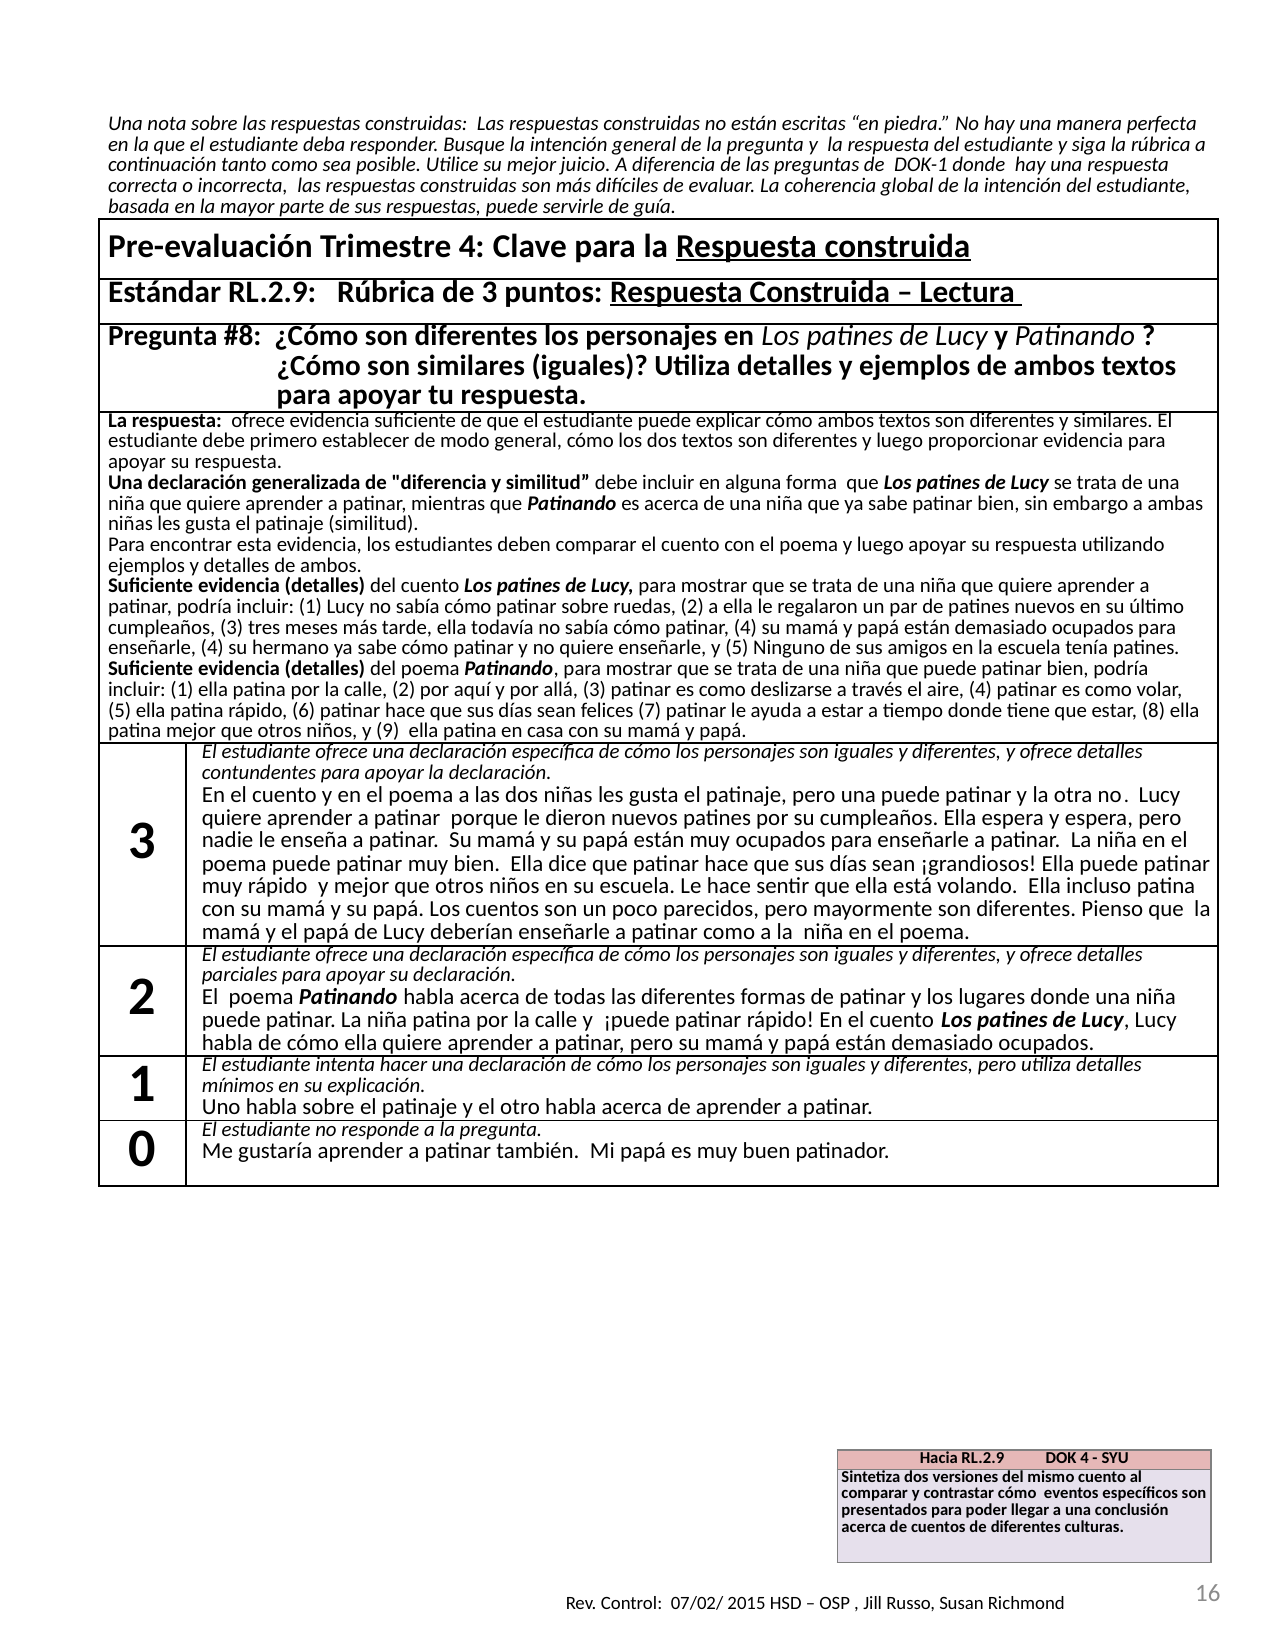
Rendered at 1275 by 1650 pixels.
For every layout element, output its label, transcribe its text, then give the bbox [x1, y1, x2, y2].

slide_number 16 [1137, 1554, 1238, 1630]
table_cell Estándar RL.2.9: Rúbrica de 3 puntos: Respuesta Construida – Lectura [100, 280, 1217, 323]
table_header Hacia RL.2.9 DOK 4 - SYU [838, 1451, 1210, 1469]
table_header Una nota sobre las respuestas construidas: Las respuestas construidas no están escritas “en piedra.” No hay una manera perfecta en la que el estudiante deba responder. Busque la intención general de la pregunta y la respuesta del estudiante y siga la rúbrica a continuación tanto como sea posible. Utilice su mejor juicio. A diferencia de las preguntas de DOK-1 donde hay una respuesta correcta o incorrecta, las respuestas construidas son más difíciles de evaluar. La coherencia global de la intención del estudiante, basada en la mayor parte de sus respuestas, puede servirle de guía. [99, 115, 1218, 218]
table_cell 2 [100, 947, 185, 1055]
table_cell El estudiante no responde a la pregunta. Me gustaría aprender a patinar también. Mi papá es muy buen patinador. [187, 1121, 1217, 1185]
table_cell 3 [100, 744, 185, 945]
table_cell 1 [100, 1057, 185, 1120]
table_cell Sintetiza dos versiones del mismo cuento al comparar y contrastar cómo eventos específicos son presentados para poder llegar a una conclusión acerca de cuentos de diferentes culturas. [838, 1470, 1210, 1562]
table_cell El estudiante ofrece una declaración específica de cómo los personajes son iguales y diferentes, y ofrece detalles contundentes para apoyar la declaración. En el cuento y en el poema a las dos niñas les gusta el patinaje, pero una puede patinar y la otra no. Lucy quiere aprender a patinar porque le dieron nuevos patines por su cumpleaños. Ella espera y espera, pero nadie le enseña a patinar. Su mamá y su papá están muy ocupados para enseñarle a patinar. La niña en el poema puede patinar muy bien. Ella dice que patinar hace que sus días sean ¡grandiosos! Ella puede patinar muy rápido y mejor que otros niños en su escuela. Le hace sentir que ella está volando. Ella incluso patina con su mamá y su papá. Los cuentos son un poco parecidos, pero mayormente son diferentes. Pienso que la mamá y el papá de Lucy deberían enseñarle a patinar como a la niña en el poema. [187, 744, 1217, 945]
table_cell El estudiante ofrece una declaración específica de cómo los personajes son iguales y diferentes, y ofrece detalles parciales para apoyar su declaración. El poema Patinando habla acerca de todas las diferentes formas de patinar y los lugares donde una niña puede patinar. La niña patina por la calle y ¡puede patinar rápido! En el cuento Los patines de Lucy, Lucy habla de cómo ella quiere aprender a patinar, pero su mamá y papá están demasiado ocupados. [187, 947, 1217, 1055]
table_cell El estudiante intenta hacer una declaración de cómo los personajes son iguales y diferentes, pero utiliza detalles mínimos en su explicación. Uno habla sobre el patinaje y el otro habla acerca de aprender a patinar. [187, 1057, 1217, 1120]
table_cell 0 [100, 1121, 185, 1185]
table_cell La respuesta: ofrece evidencia suficiente de que el estudiante puede explicar cómo ambos textos son diferentes y similares. El estudiante debe primero establecer de modo general, cómo los dos textos son diferentes y luego proporcionar evidencia para apoyar su respuesta. Una declaración generalizada de "diferencia y similitud” debe incluir en alguna forma que Los patines de Lucy se trata de una niña que quiere aprender a patinar, mientras que Patinando es acerca de una niña que ya sabe patinar bien, sin embargo a ambas niñas les gusta el patinaje (similitud). Para encontrar esta evidencia, los estudiantes deben comparar el cuento con el poema y luego apoyar su respuesta utilizando ejemplos y detalles de ambos. Suficiente evidencia (detalles) del cuento Los patines de Lucy, para mostrar que se trata de una niña que quiere aprender a patinar, podría incluir: (1) Lucy no sabía cómo patinar sobre ruedas, (2) a ella le regalaron un par de patines nuevos en su último cumpleaños, (3) tres meses más tarde, ella todavía no sabía cómo patinar, (4) su mamá y papá están demasiado ocupados para enseñarle, (4) su hermano ya sabe cómo patinar y no quiere enseñarle, y (5) Ninguno de sus amigos en la escuela tenía patines. Suficiente evidencia (detalles) del poema Patinando, para mostrar que se trata de una niña que puede patinar bien, podría incluir: (1) ella patina por la calle, (2) por aquí y por allá, (3) patinar es como deslizarse a través el aire, (4) patinar es como volar, (5) ella patina rápido, (6) patinar hace que sus días sean felices (7) patinar le ayuda a estar a tiempo donde tiene que estar, (8) ella patina mejor que otros niños, y (9) ella patina en casa con su mamá y papá. [100, 413, 1217, 742]
table_cell Pre-evaluación Trimestre 4: Clave para la Respuesta construida [100, 220, 1217, 278]
table_cell Pregunta #8: ¿Cómo son diferentes los personajes en Los patines de Lucy y Patinando ? ¿Cómo son similares (iguales)? Utiliza detalles y ejemplos de ambos textos para apoyar tu respuesta. [100, 325, 1217, 411]
